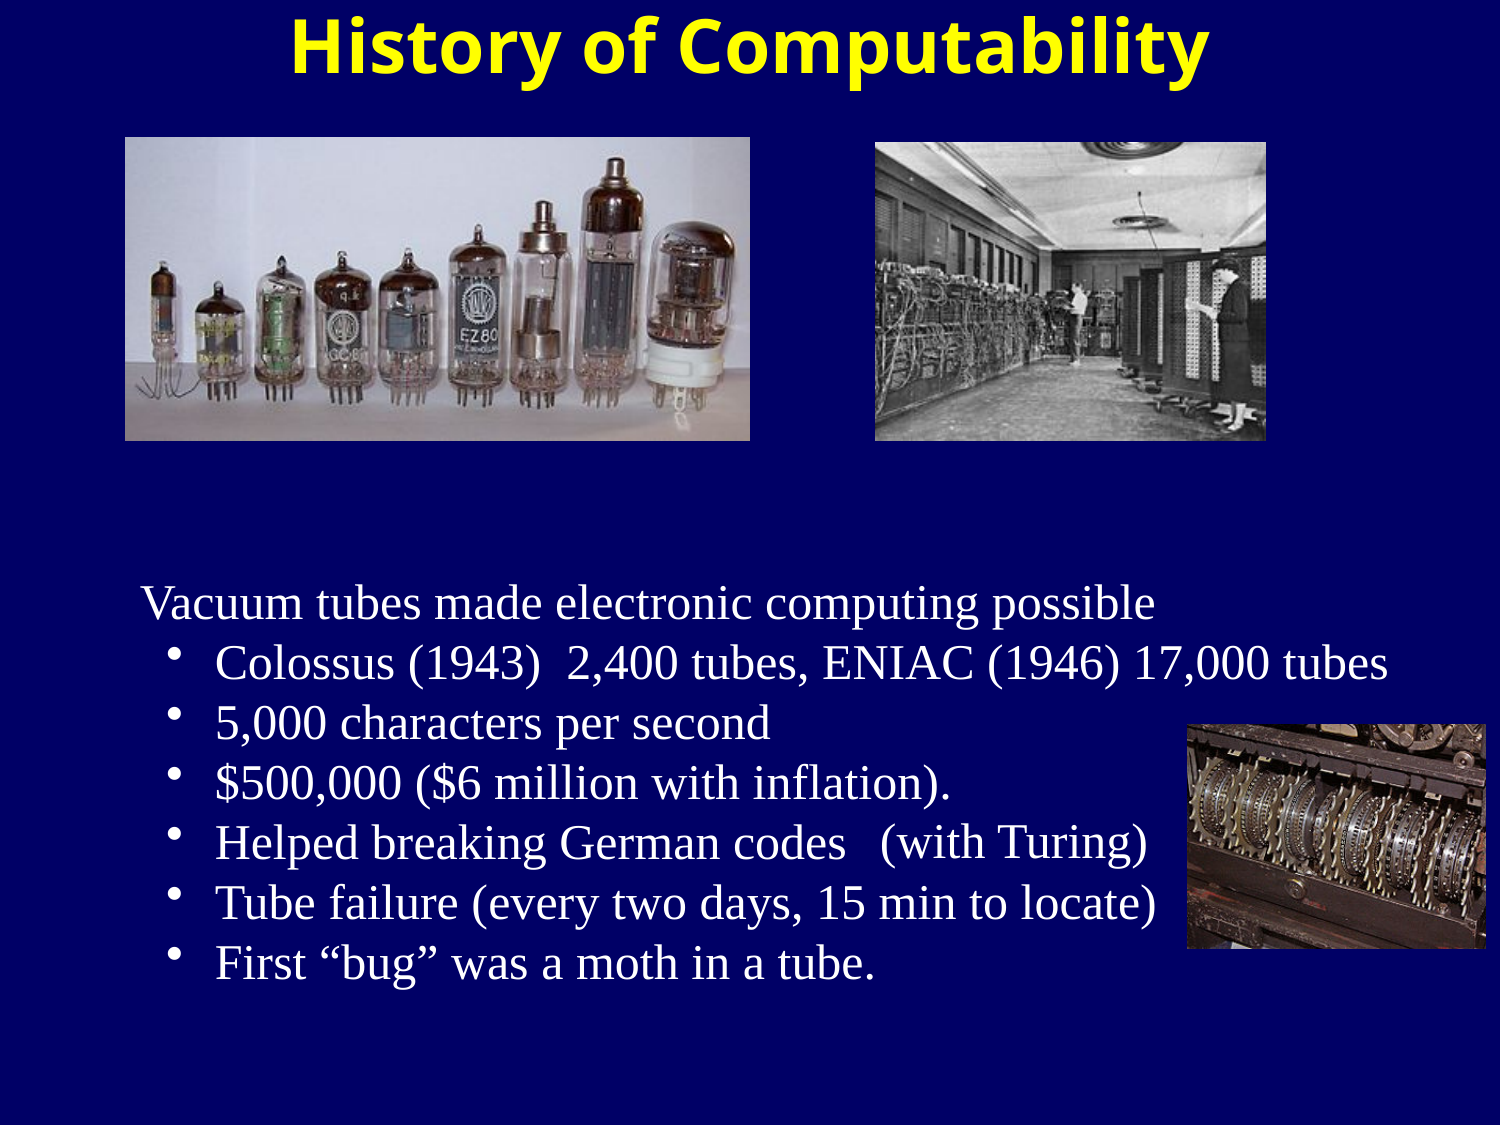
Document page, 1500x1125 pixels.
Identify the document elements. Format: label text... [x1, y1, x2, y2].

text_box History of Computability [112, 0, 1388, 138]
picture [874, 141, 1266, 441]
text_box (with Turing) [865, 800, 1164, 876]
picture [1187, 724, 1486, 949]
picture [124, 137, 751, 441]
text_box Vacuum tubes made electronic computing possible Colossus (1943) 2,400 tubes, ENIAC (1946) 17,000 tubes 5,000 characters per second $500,000 ($6 million with inflation). Helped breaking German codes Tube failure (every two days, 15 min to locate) First “bug” was a moth in a tube. [112, 562, 1500, 998]
